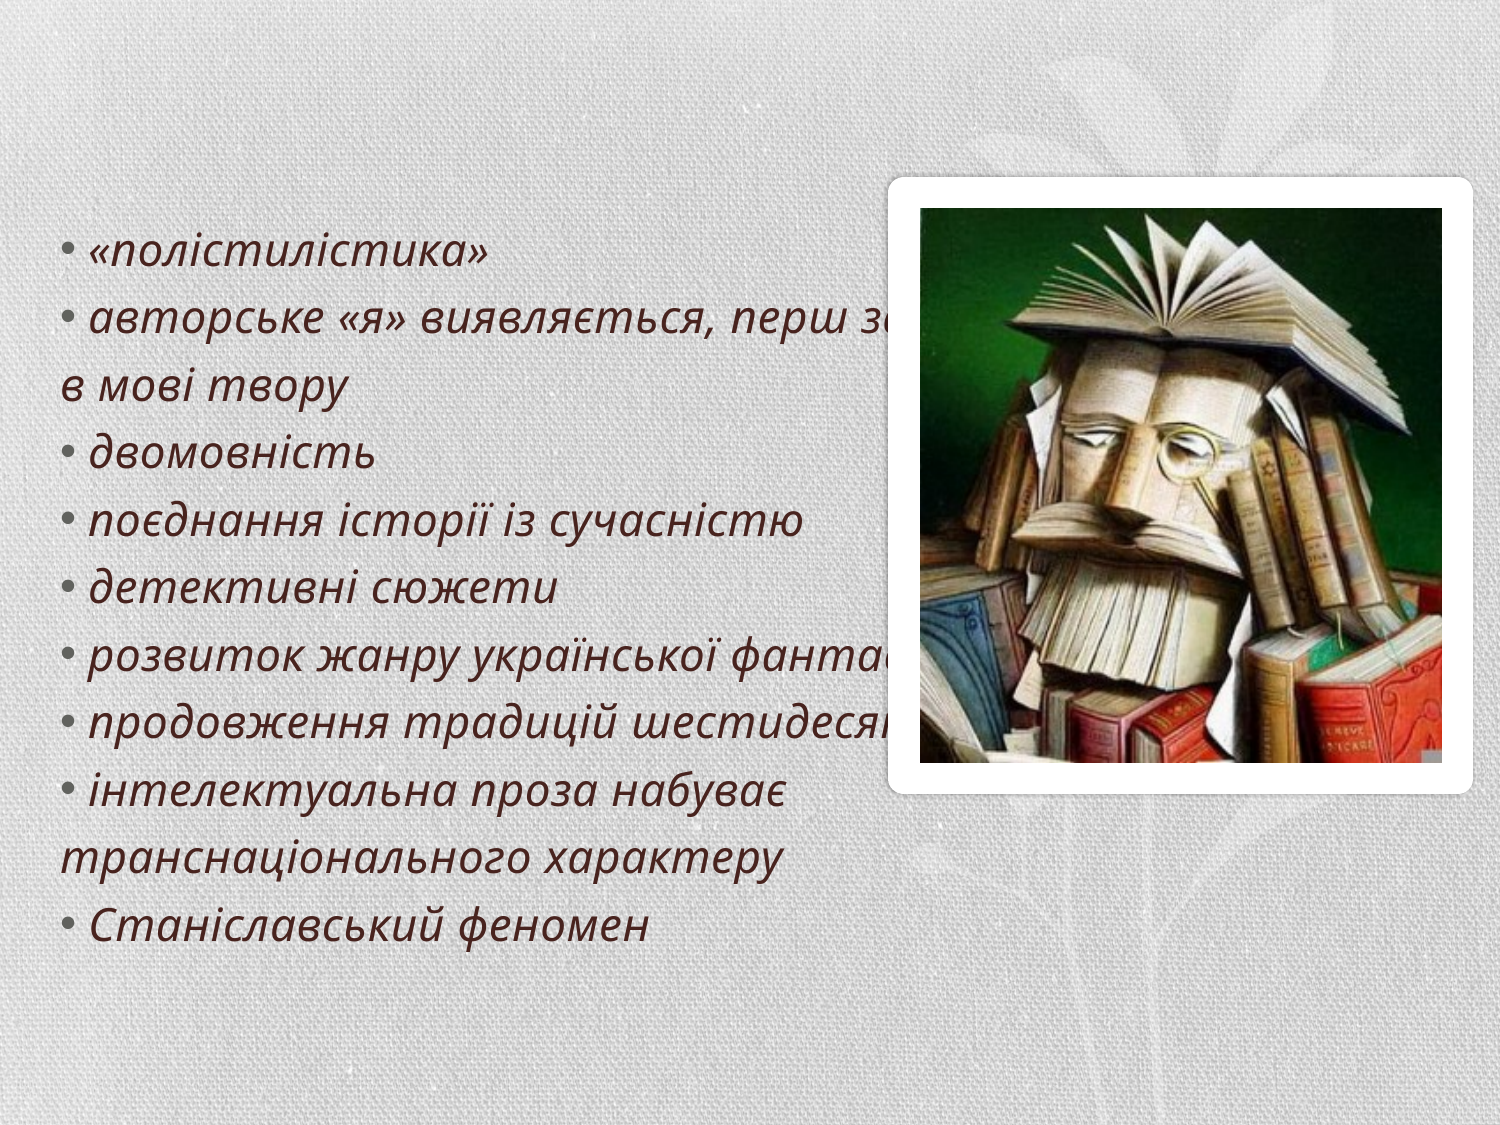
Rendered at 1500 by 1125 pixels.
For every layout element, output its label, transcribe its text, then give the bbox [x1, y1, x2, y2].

list «полістилістика» авторське «я» виявляється, перш за все, в мові твору двомовність поєднання історії із сучасністю детективні сюжети розвиток жанру української фантастики продовження традицій шестидесятників інтелектуальна проза набуває транснаціонального характеру Станіславський феномен [45, 213, 1455, 1023]
picture [919, 207, 1443, 764]
